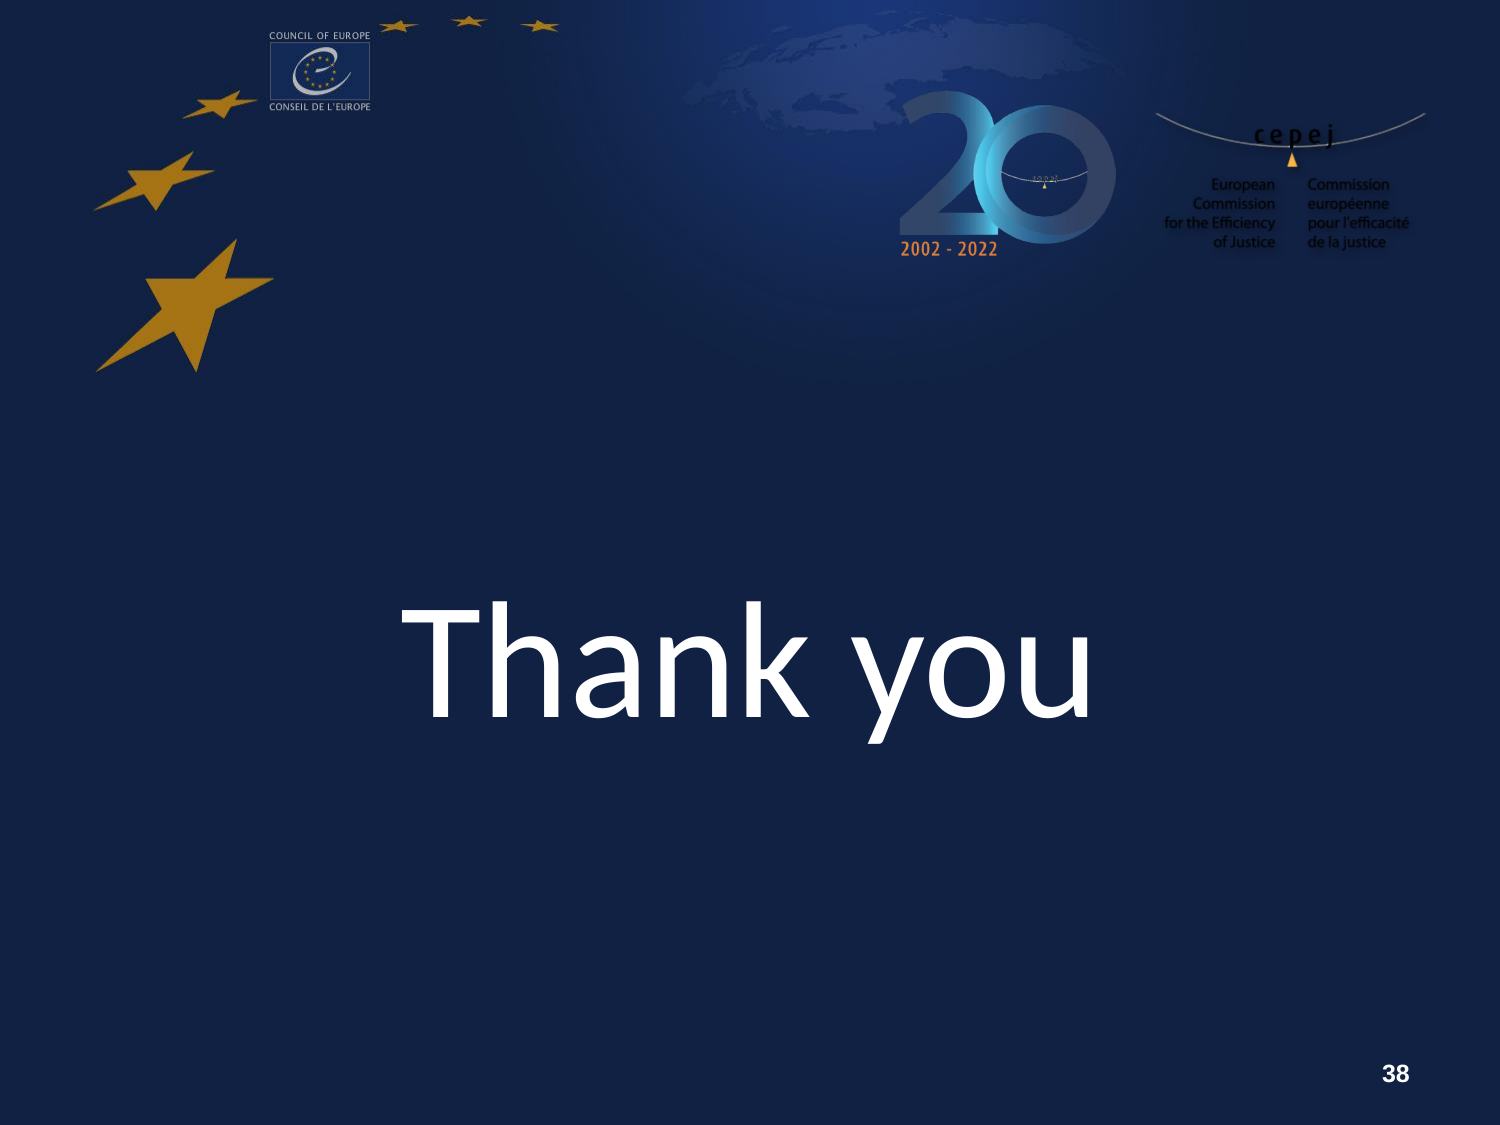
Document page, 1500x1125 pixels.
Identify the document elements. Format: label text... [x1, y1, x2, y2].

picture [0, 0, 1500, 1125]
text_box Thank you [355, 537, 1145, 765]
slide_number 38 [1074, 1042, 1425, 1103]
